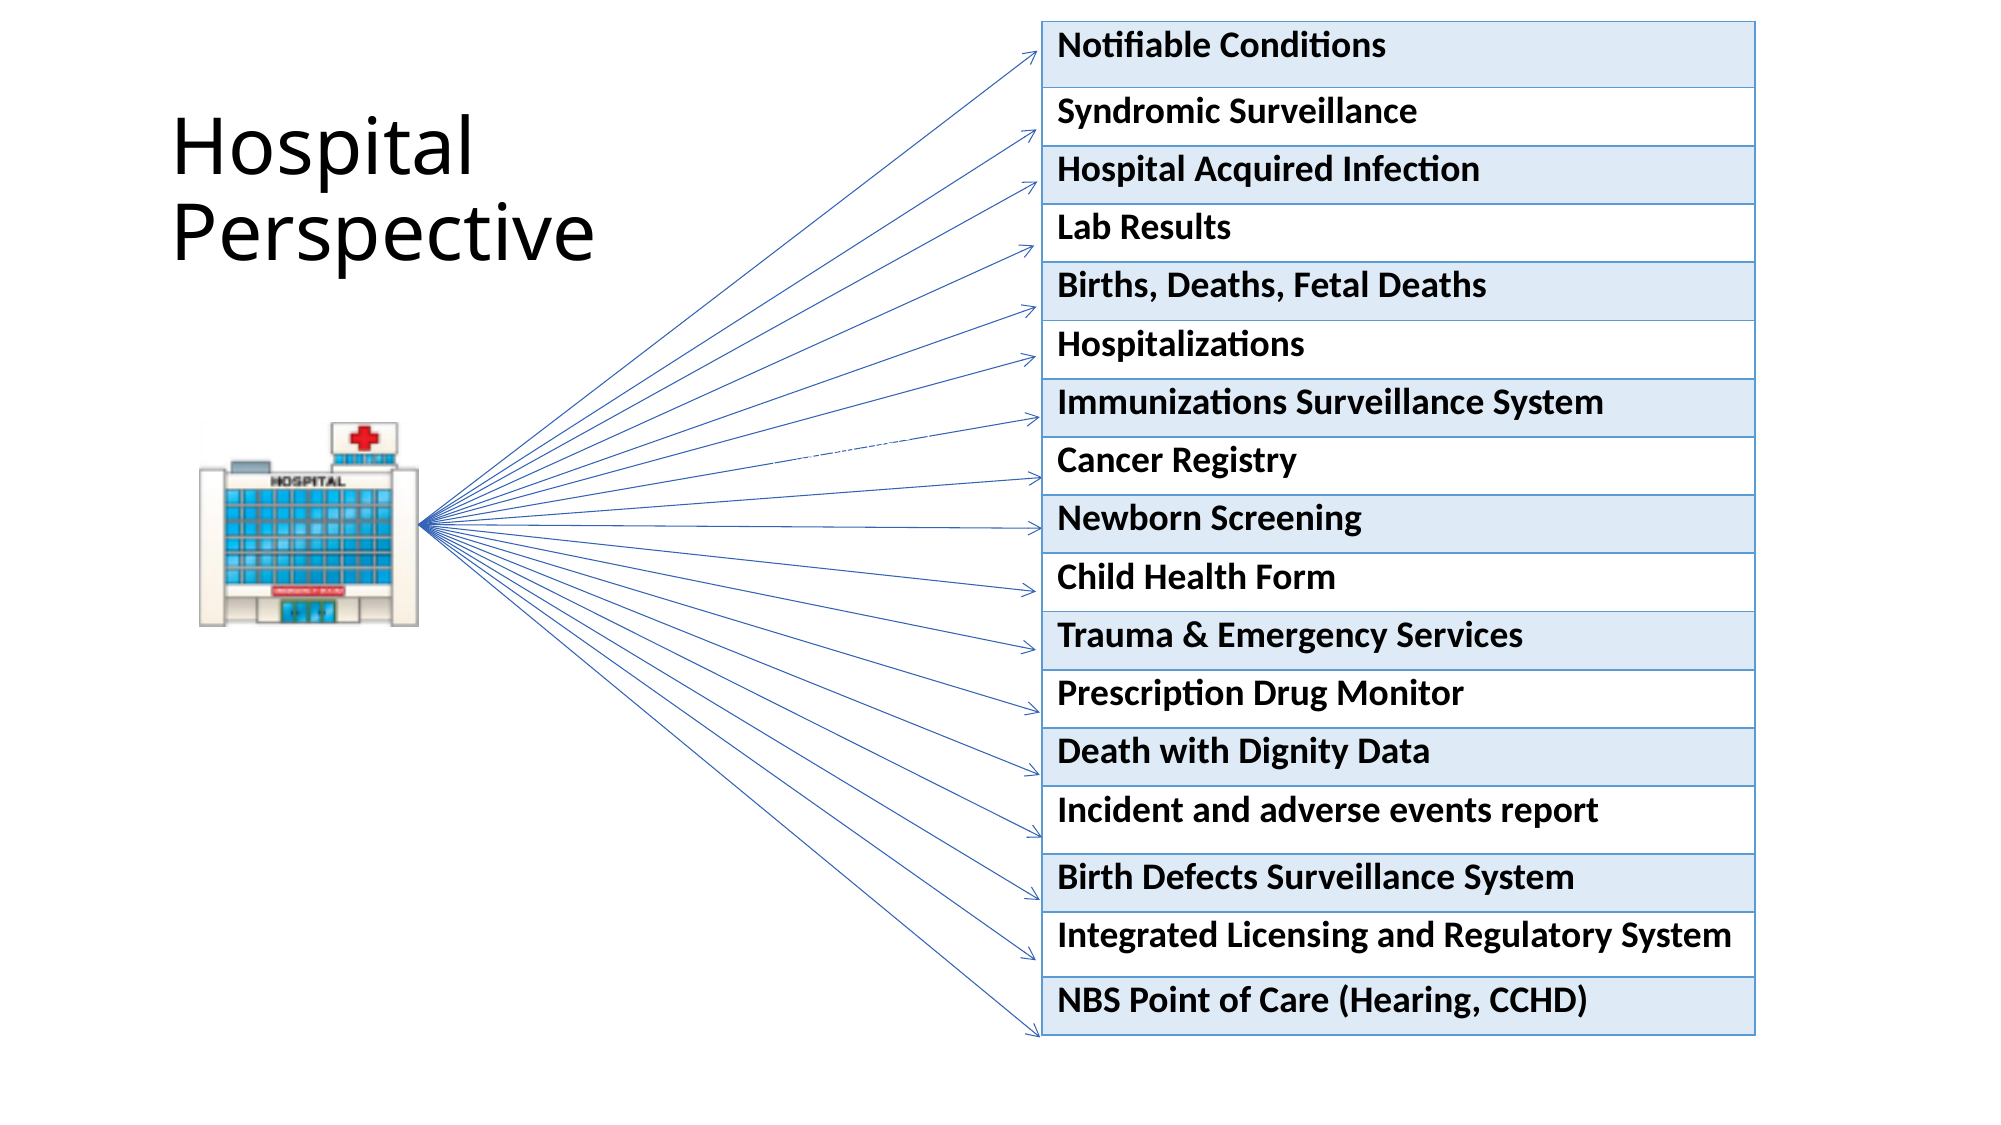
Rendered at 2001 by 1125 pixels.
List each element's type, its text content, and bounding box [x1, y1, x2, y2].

table_cell Hospitalizations [1043, 321, 1754, 378]
table_cell Births, Deaths, Fetal Deaths [1043, 263, 1754, 320]
picture [199, 422, 418, 627]
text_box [418, 181, 1038, 524]
table_cell Child Health Form [1043, 554, 1754, 611]
table_cell Incident and adverse events report [1043, 787, 1754, 853]
table_cell Newborn Screening [1043, 496, 1754, 552]
table_header Notifiable Conditions [1043, 22, 1754, 87]
table_cell NBS Point of Care (Hearing, CCHD) [1043, 978, 1754, 1034]
table_cell Death with Dignity Data [1043, 729, 1754, 785]
text_box Mail [1043, 752, 1090, 803]
table_cell Hospital Acquired Infection [1043, 147, 1754, 203]
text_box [1038, 477, 1043, 524]
table_cell Cancer Registry [1043, 438, 1754, 494]
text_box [418, 524, 1036, 592]
text_box HTTPS (preferred), HIE (Development) [1038, 356, 1133, 417]
table_cell Trauma & Emergency Services [1043, 612, 1754, 669]
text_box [418, 129, 1037, 181]
table_cell Integrated Licensing and Regulatory System [1043, 913, 1754, 976]
table_cell Birth Defects Surveillance System [1043, 855, 1754, 911]
table_cell Lab Results [1043, 205, 1754, 261]
table_cell Prescription Drug Monitor [1043, 671, 1754, 727]
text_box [418, 50, 1038, 181]
table_cell Syndromic Surveillance [1043, 88, 1754, 145]
title Hospital Perspective [155, 98, 418, 286]
table_cell Immunizations Surveillance System [1043, 380, 1754, 436]
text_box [418, 524, 1041, 1038]
